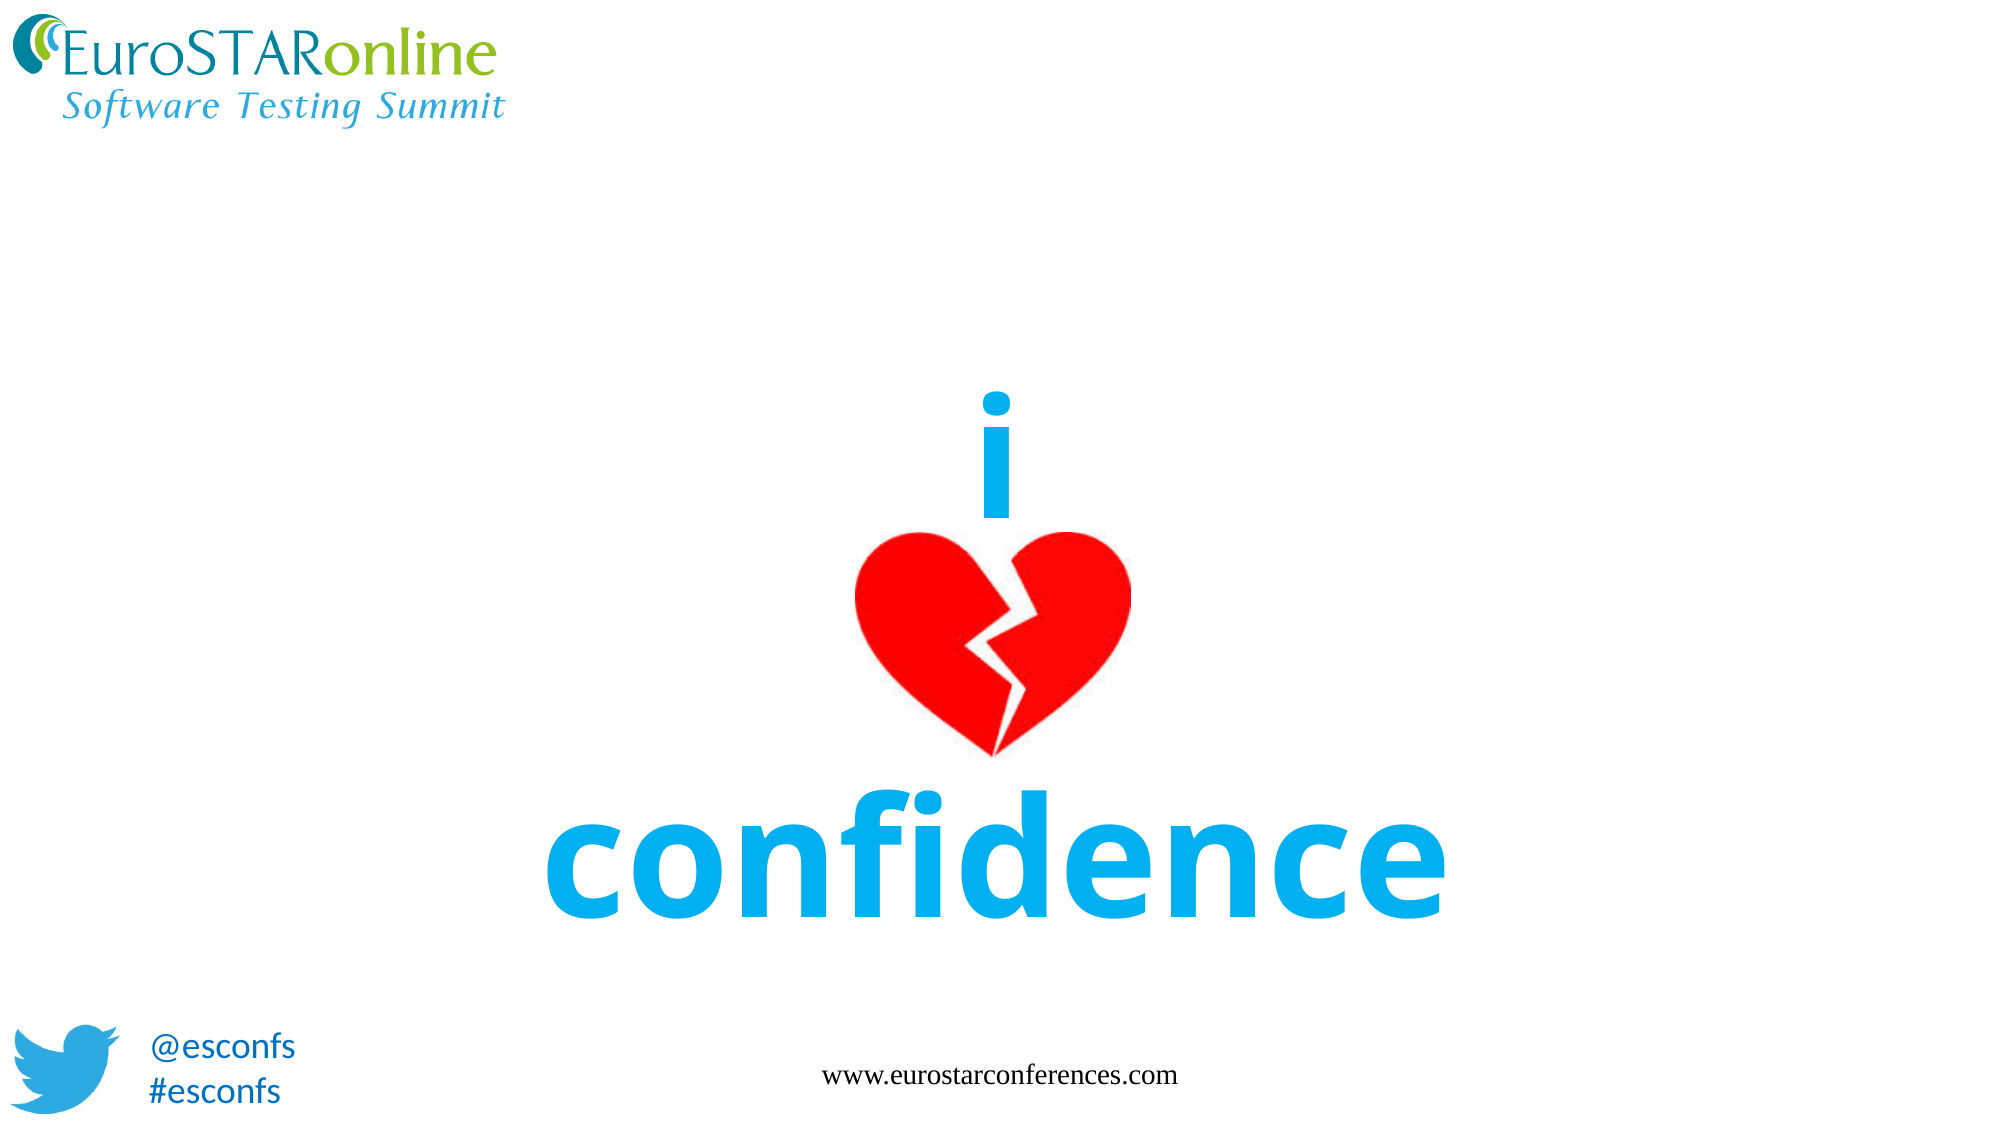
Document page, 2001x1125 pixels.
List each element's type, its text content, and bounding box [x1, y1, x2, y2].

picture [13, 14, 508, 129]
picture [8, 1013, 125, 1125]
text_box i confidence [525, 344, 1468, 959]
footer www.eurostarconferences.com [662, 1042, 1338, 1103]
text_box @esconfs #esconfs [133, 1013, 316, 1118]
picture [855, 532, 1131, 758]
